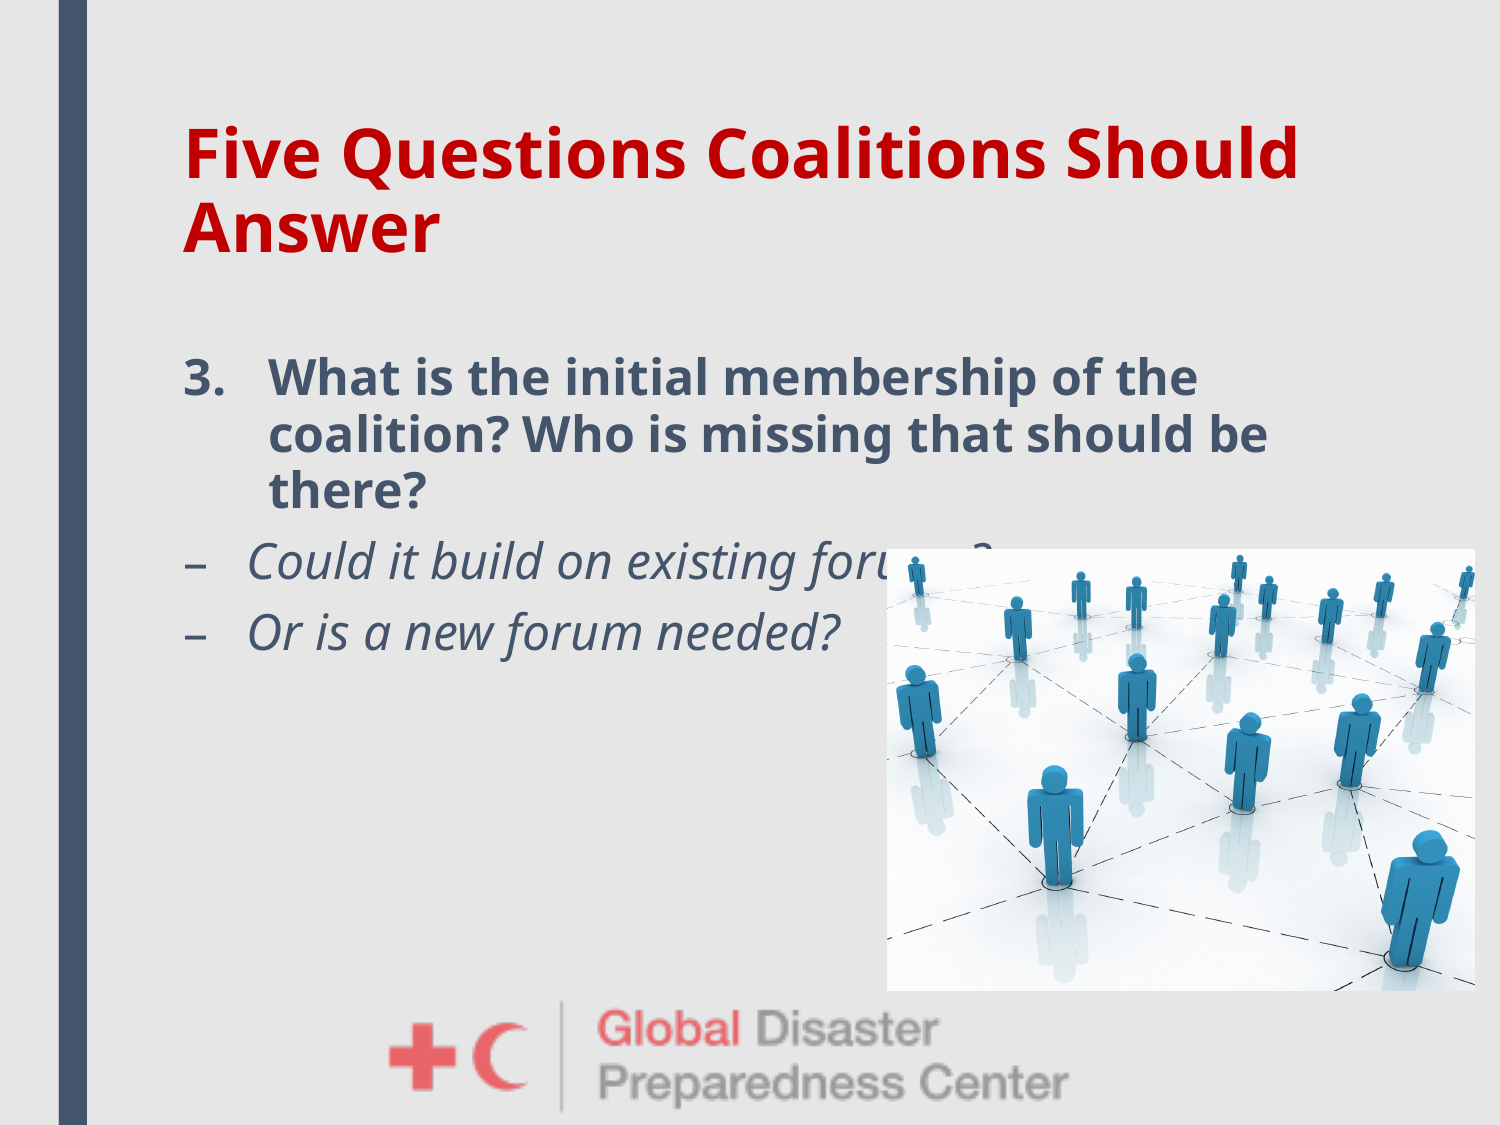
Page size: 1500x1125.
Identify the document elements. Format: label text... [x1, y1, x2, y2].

title Five Questions Coalitions Should Answer [168, 112, 1500, 357]
picture [887, 549, 1475, 991]
list What is the initial membership of the coalition? Who is missing that should be there? Could it build on existing forums? Or is a new forum needed? [168, 343, 1351, 931]
